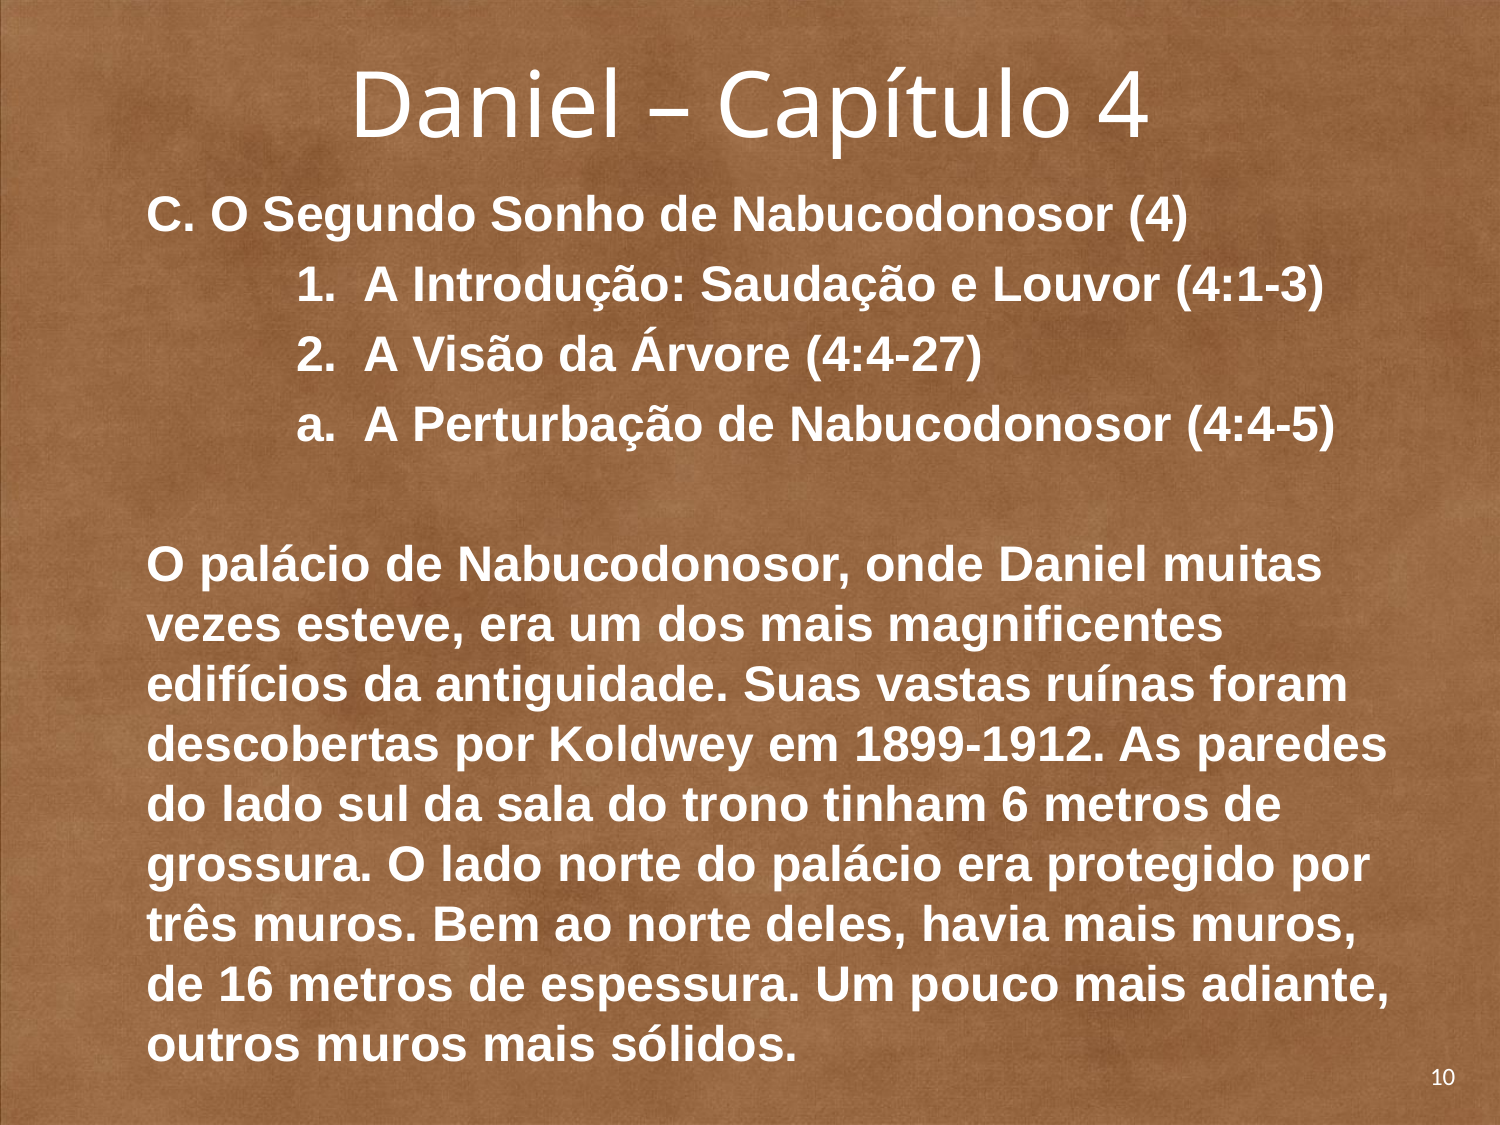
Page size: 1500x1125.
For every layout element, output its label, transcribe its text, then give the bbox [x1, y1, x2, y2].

picture [0, 0, 1500, 1125]
slide_number 10 [1120, 1045, 1471, 1106]
list C. O Segundo Sonho de Nabucodonosor (4) 1. A Introdução: Saudação e Louvor (4:1-3) 2. A Visão da Árvore (4:4-27) a. A Perturbação de Nabucodonosor (4:4-5) O palácio de Nabucodonosor, onde Daniel muitas vezes esteve, era um dos mais magnificentes edifícios da antiguidade. Suas vastas ruínas foram descobertas por Koldwey em 1899-1912. As paredes do lado sul da sala do trono tinham 6 metros de grossura. O lado norte do palácio era protegido por três muros. Bem ao norte deles, havia mais muros, de 16 metros de espessura. Um pouco mais adiante, outros muros mais sólidos. [75, 195, 1425, 1125]
title Daniel – Capítulo 4 [75, 7, 1425, 195]
